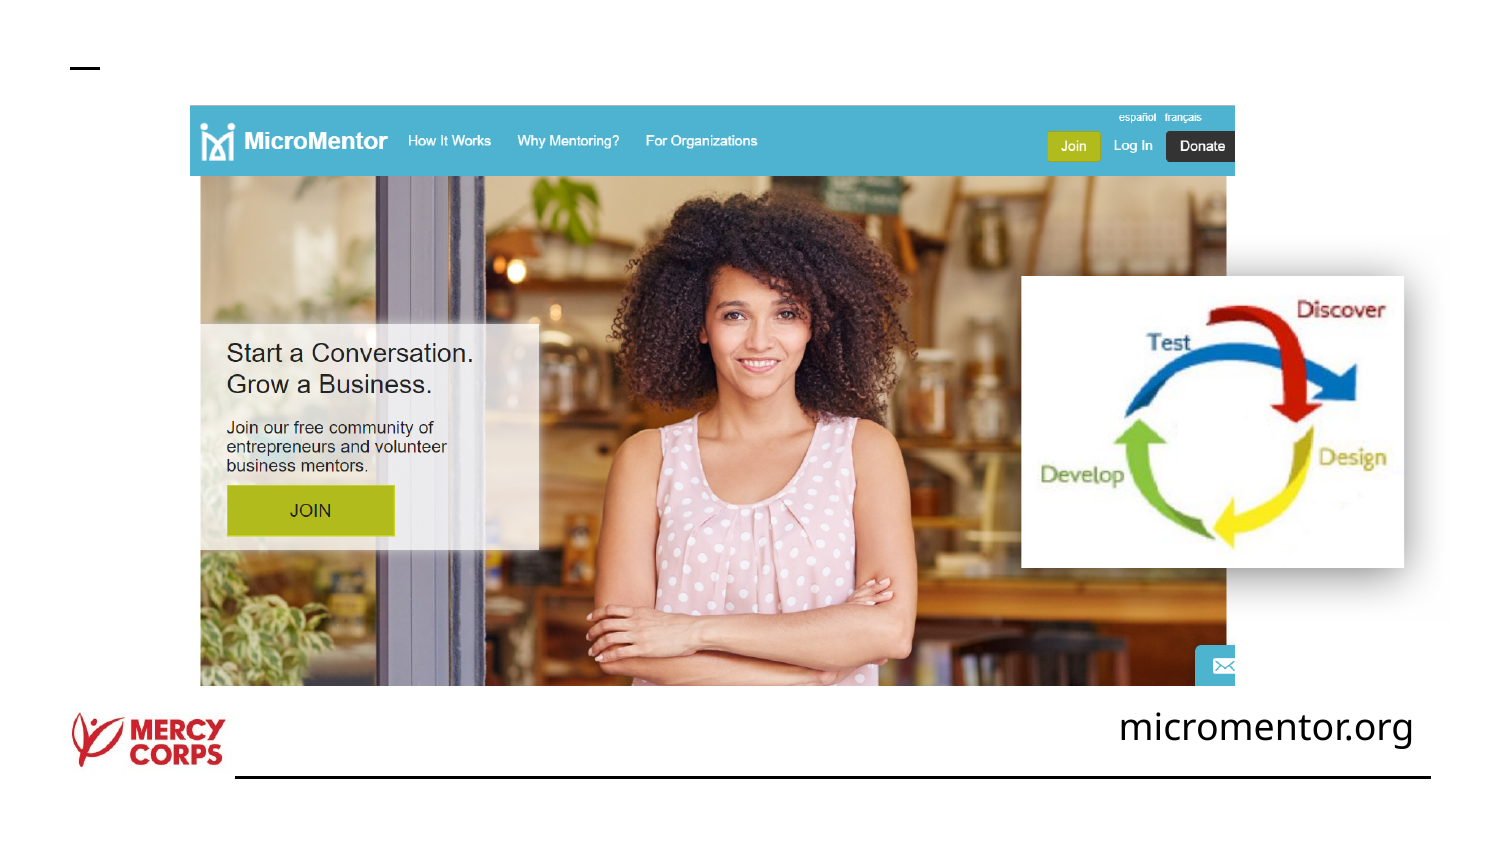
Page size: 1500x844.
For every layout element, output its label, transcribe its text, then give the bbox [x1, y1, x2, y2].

list micromentor.org [53, 693, 1430, 758]
picture [61, 699, 235, 782]
picture [190, 105, 1405, 687]
